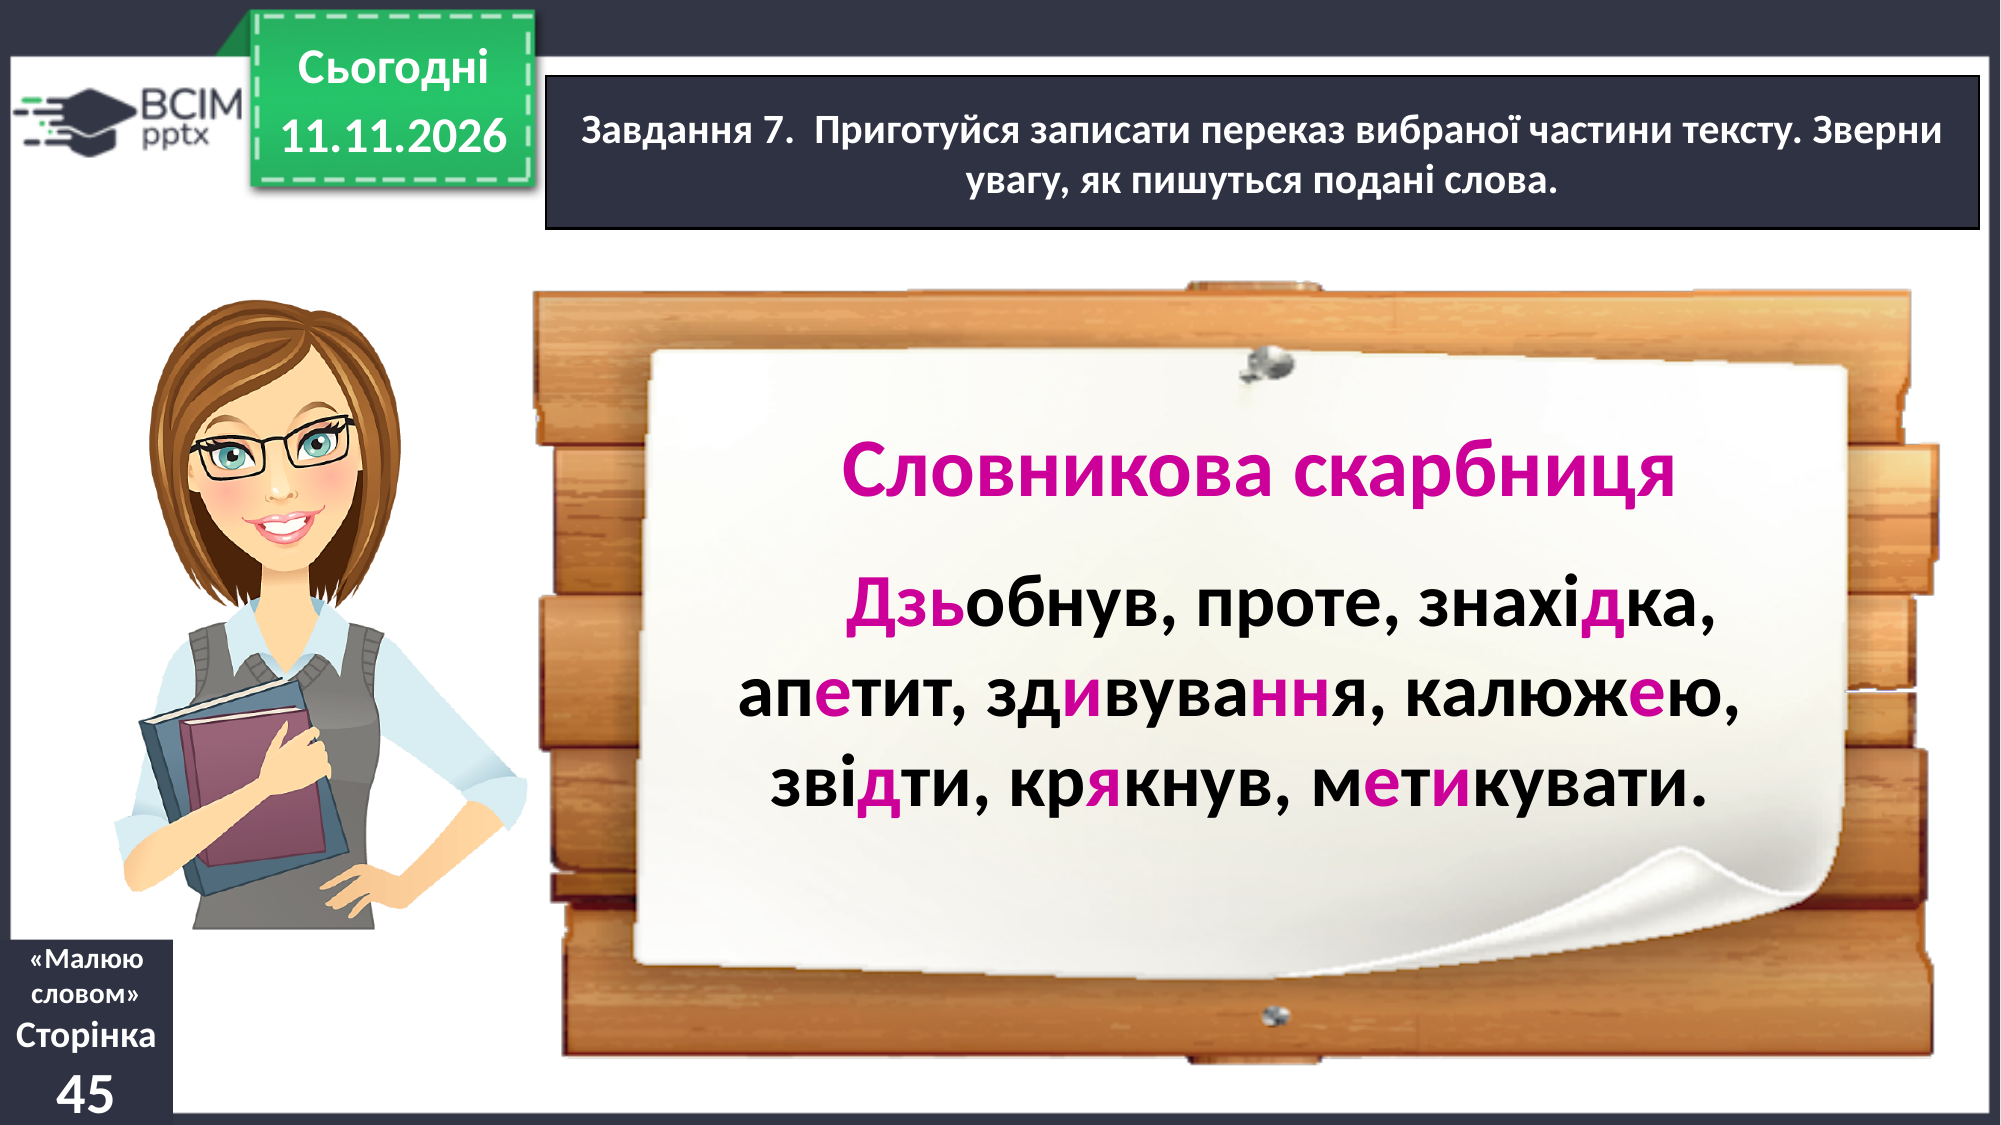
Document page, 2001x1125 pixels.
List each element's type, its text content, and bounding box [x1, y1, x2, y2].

text_box «Малюю словом» Сторінка 45 [0, 938, 174, 1125]
text_box Завдання 7. Приготуйся записати переказ вибраної частини тексту. Зверни увагу, як пишуться подані слова. [545, 75, 1980, 230]
text_box Сьогодні [284, 26, 535, 101]
text_box 23.04.2022 [263, 101, 524, 164]
picture [0, 0, 2001, 1125]
